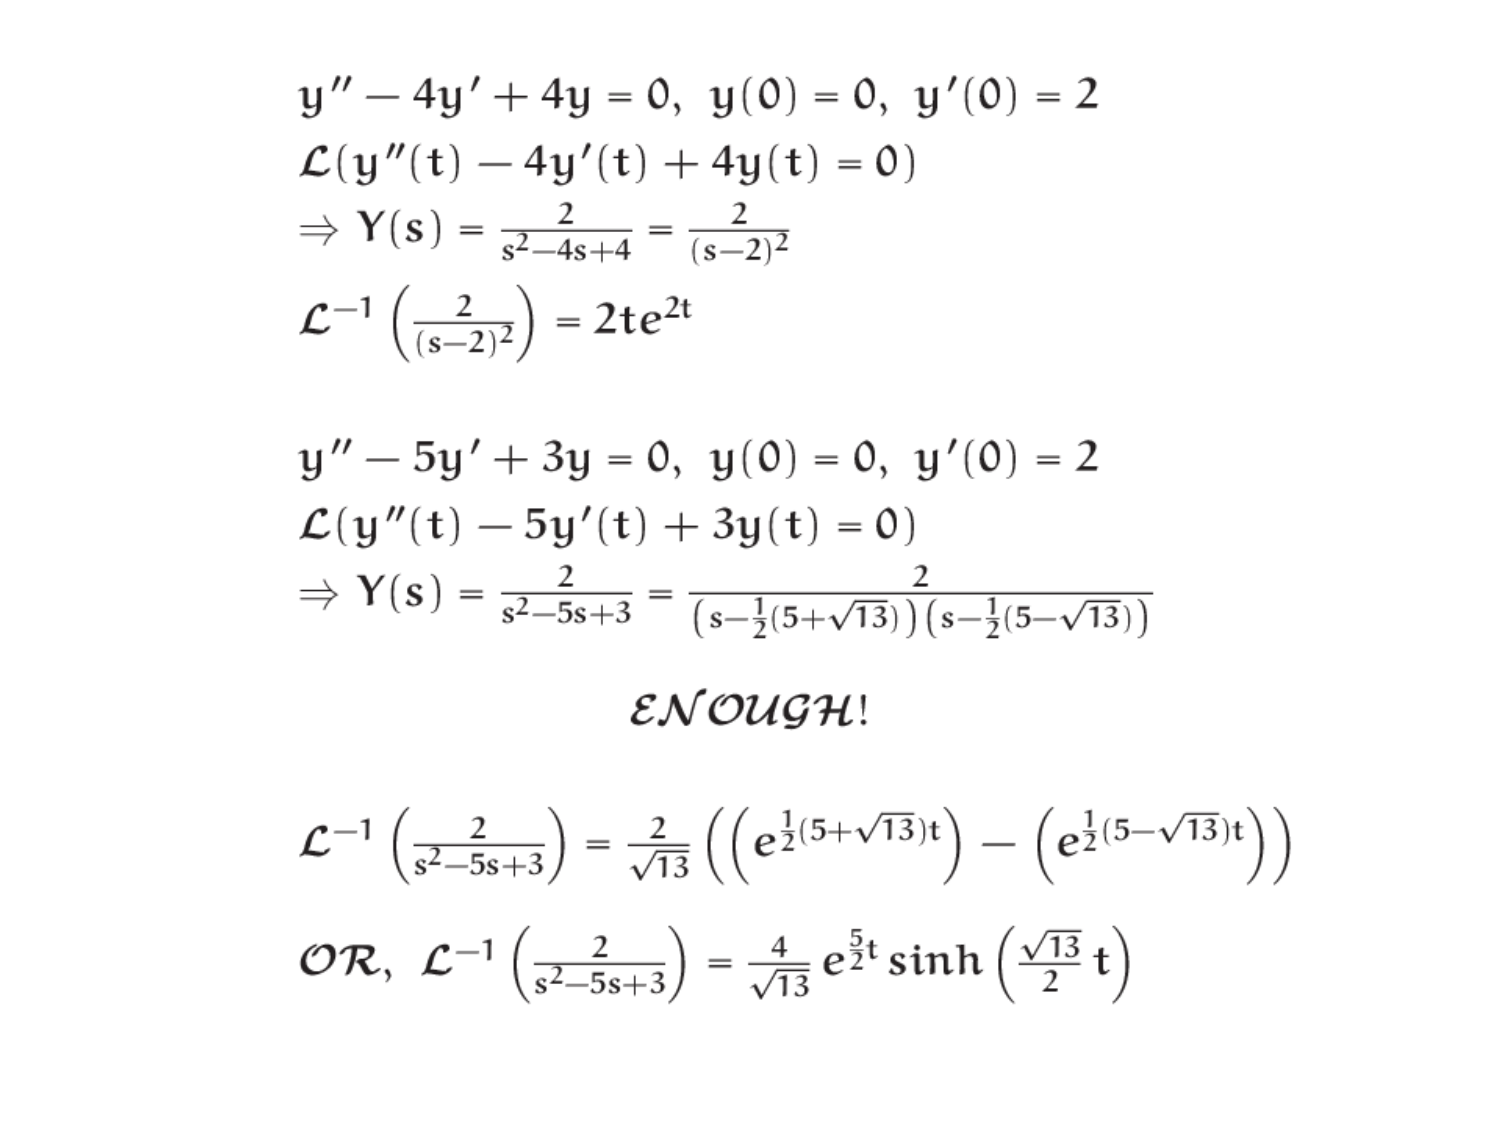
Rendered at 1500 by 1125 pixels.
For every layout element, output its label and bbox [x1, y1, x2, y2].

picture [112, 0, 1388, 1125]
